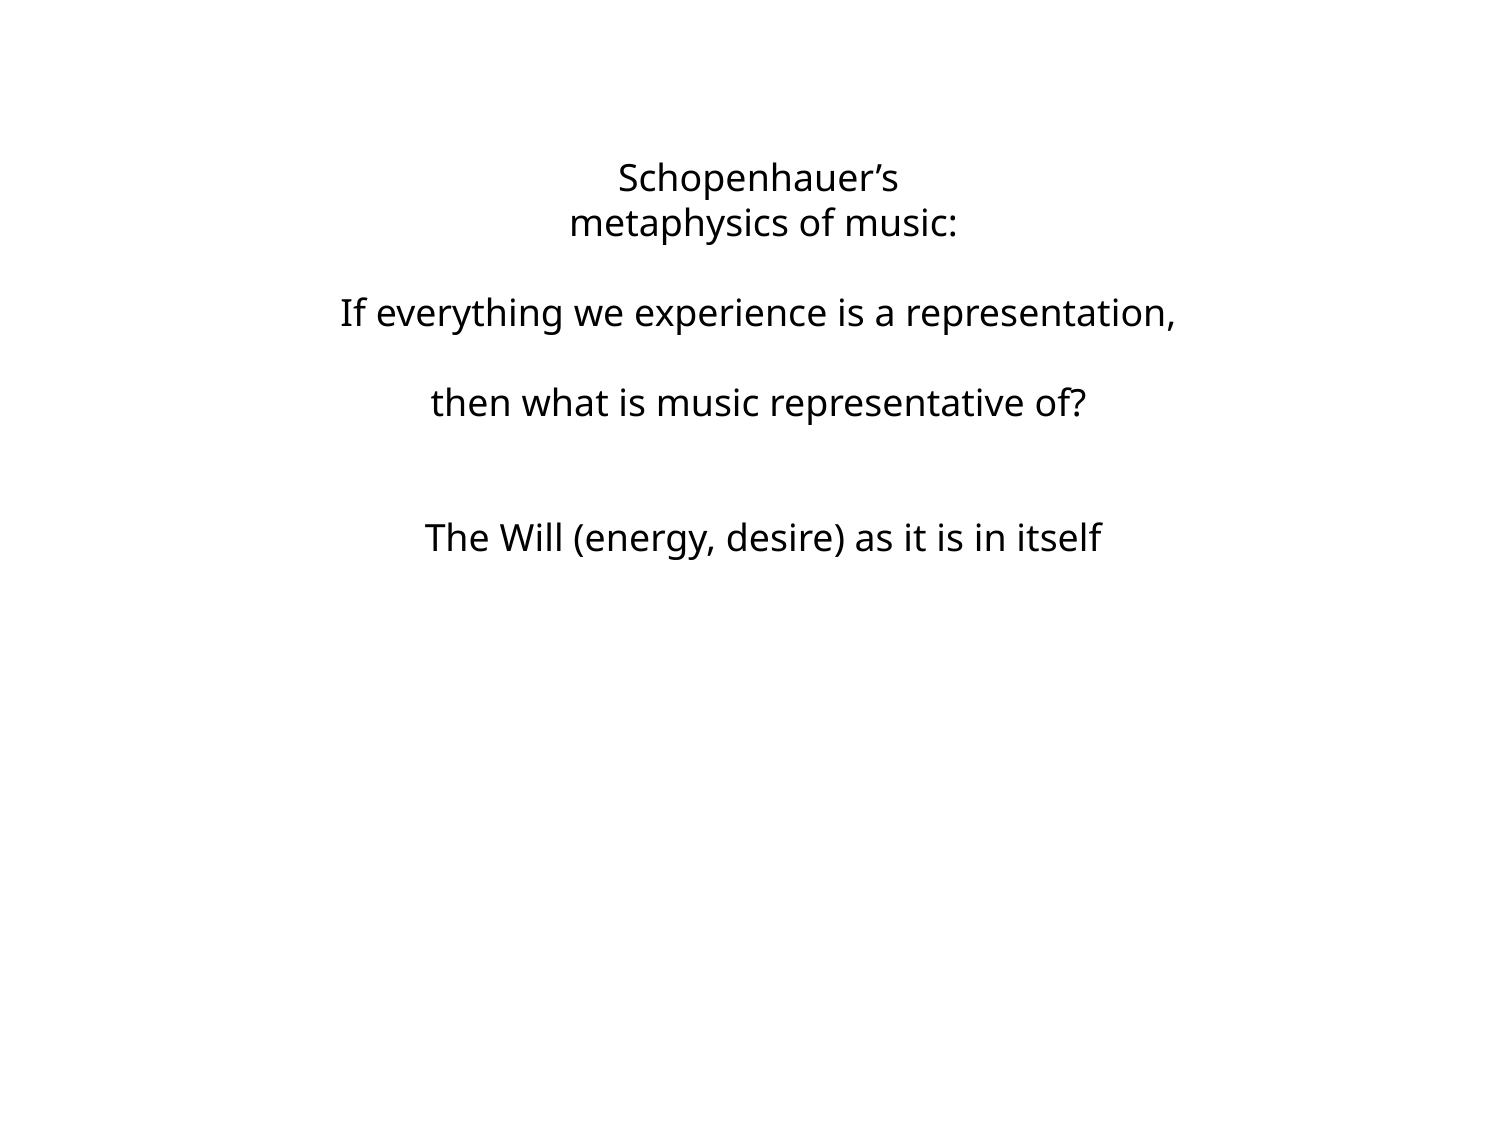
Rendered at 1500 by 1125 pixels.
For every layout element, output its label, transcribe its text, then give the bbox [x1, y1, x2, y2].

text_box Schopenhauer’s metaphysics of music: If everything we experience is a representation, then what is music representative of? The Will (energy, desire) as it is in itself [325, 146, 1202, 567]
